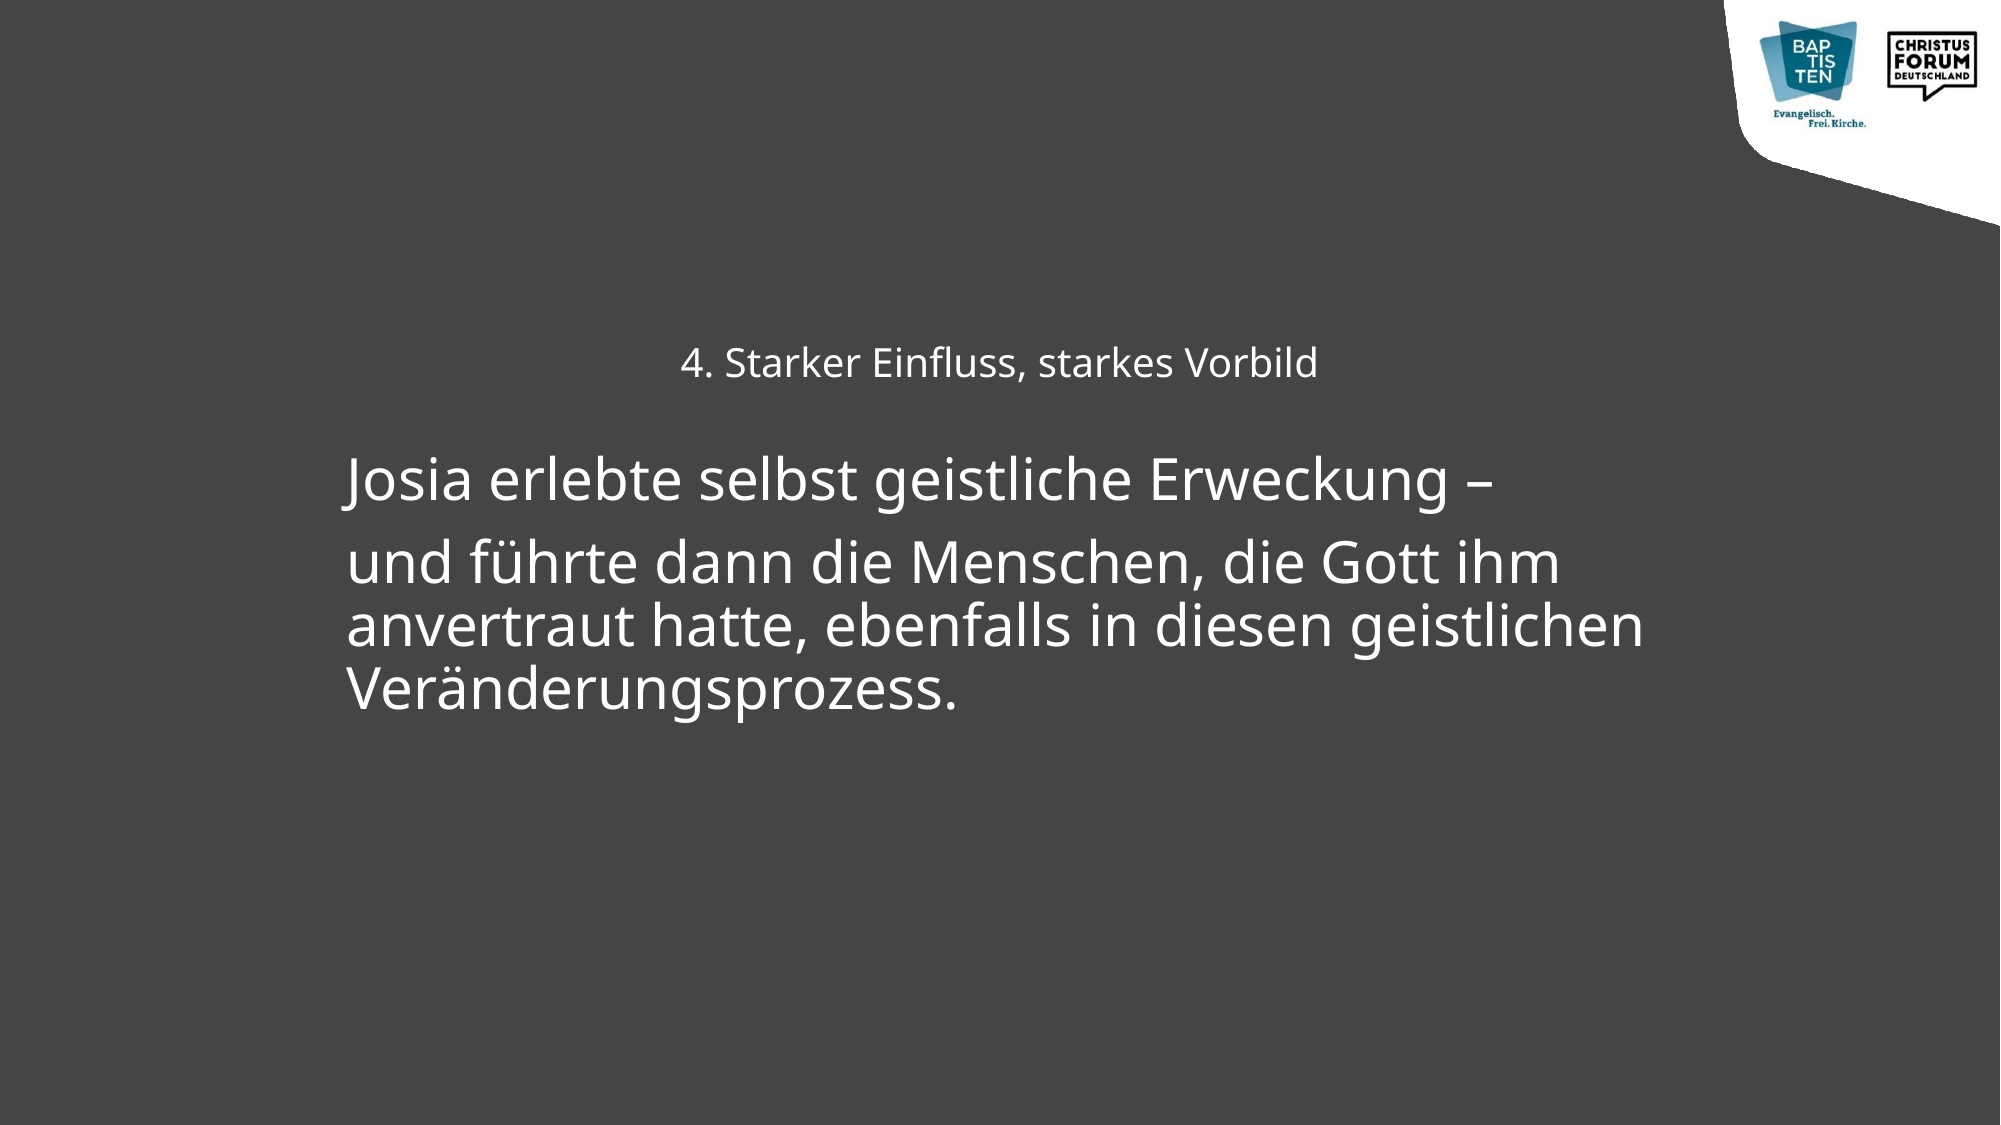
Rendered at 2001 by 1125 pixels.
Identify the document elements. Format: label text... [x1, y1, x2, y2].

title 4. Starker Einfluss, starkes Vorbild [249, 245, 1750, 443]
picture [1627, 0, 2001, 333]
subtitle Josia erlebte selbst geistliche Erweckung – und führte dann die Menschen, die Gott ihm anvertraut hatte, ebenfalls in diesen geistlichen Veränderungsprozess. [331, 442, 1750, 988]
